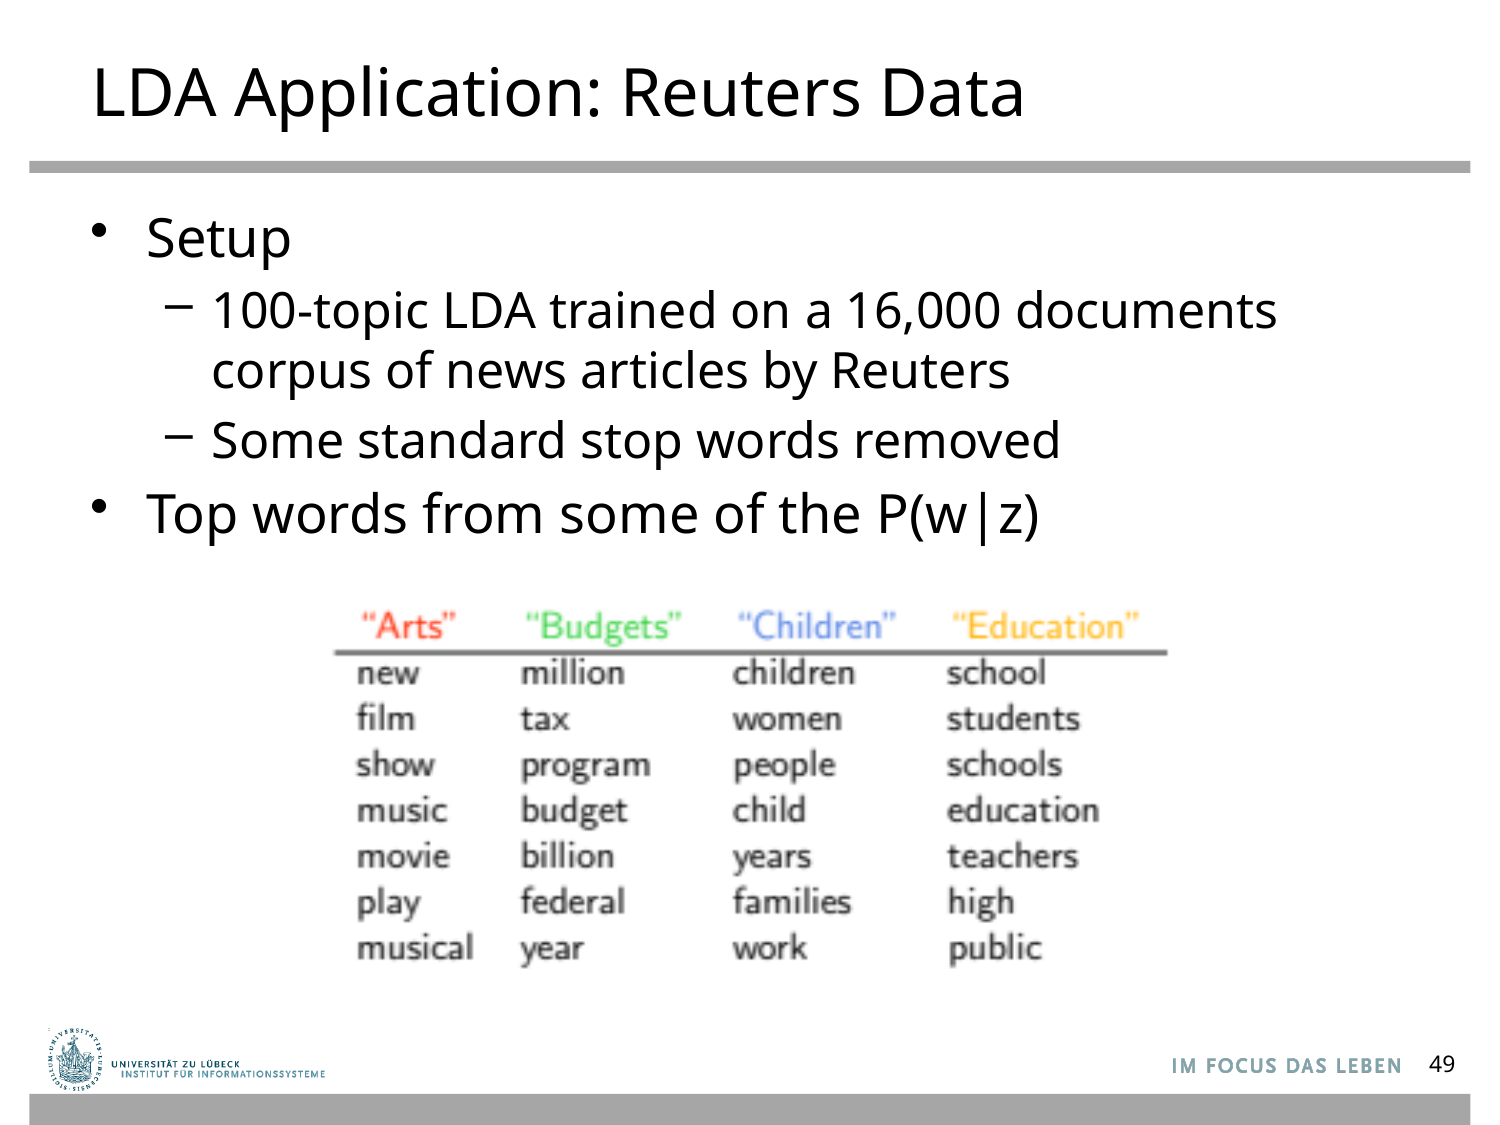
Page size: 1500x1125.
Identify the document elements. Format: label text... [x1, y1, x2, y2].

picture [330, 573, 1170, 1001]
list Setup 100-topic LDA trained on a 16,000 documents corpus of news articles by Reuters Some standard stop words removed Top words from some of the P(w|z) [75, 196, 1425, 1012]
slide_number 49 [1305, 1050, 1471, 1083]
picture [1173, 1058, 1305, 1073]
title LDA Application: Reuters Data [76, 42, 1427, 126]
